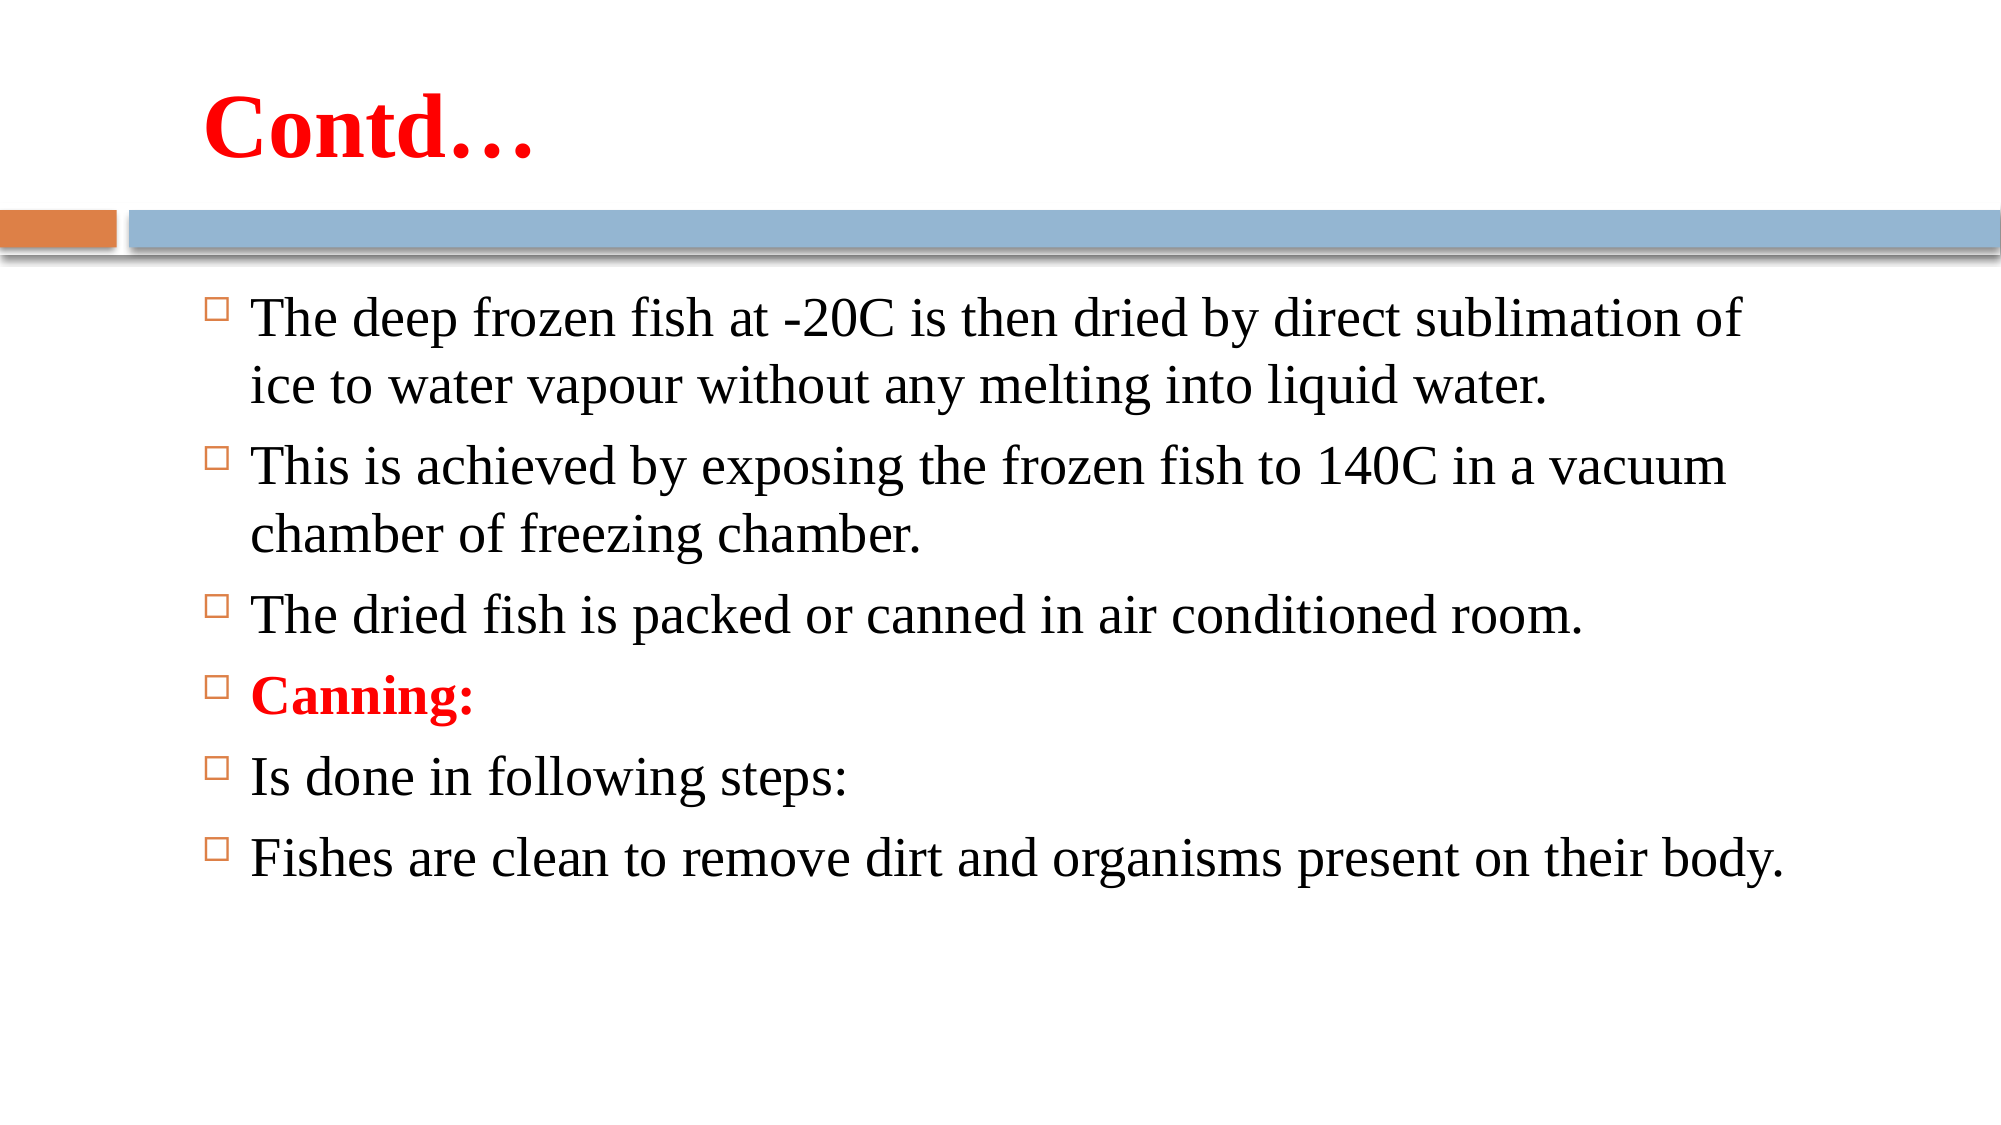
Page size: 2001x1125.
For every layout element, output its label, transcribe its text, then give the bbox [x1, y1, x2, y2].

title Contd… [187, 43, 1813, 198]
list The deep frozen fish at -20C is then dried by direct sublimation of ice to water vapour without any melting into liquid water. This is achieved by exposing the frozen fish to 140C in a vacuum chamber of freezing chamber. The dried fish is packed or canned in air conditioned room. Canning: Is done in following steps: Fishes are clean to remove dirt and organisms present on their body. [187, 272, 1813, 950]
